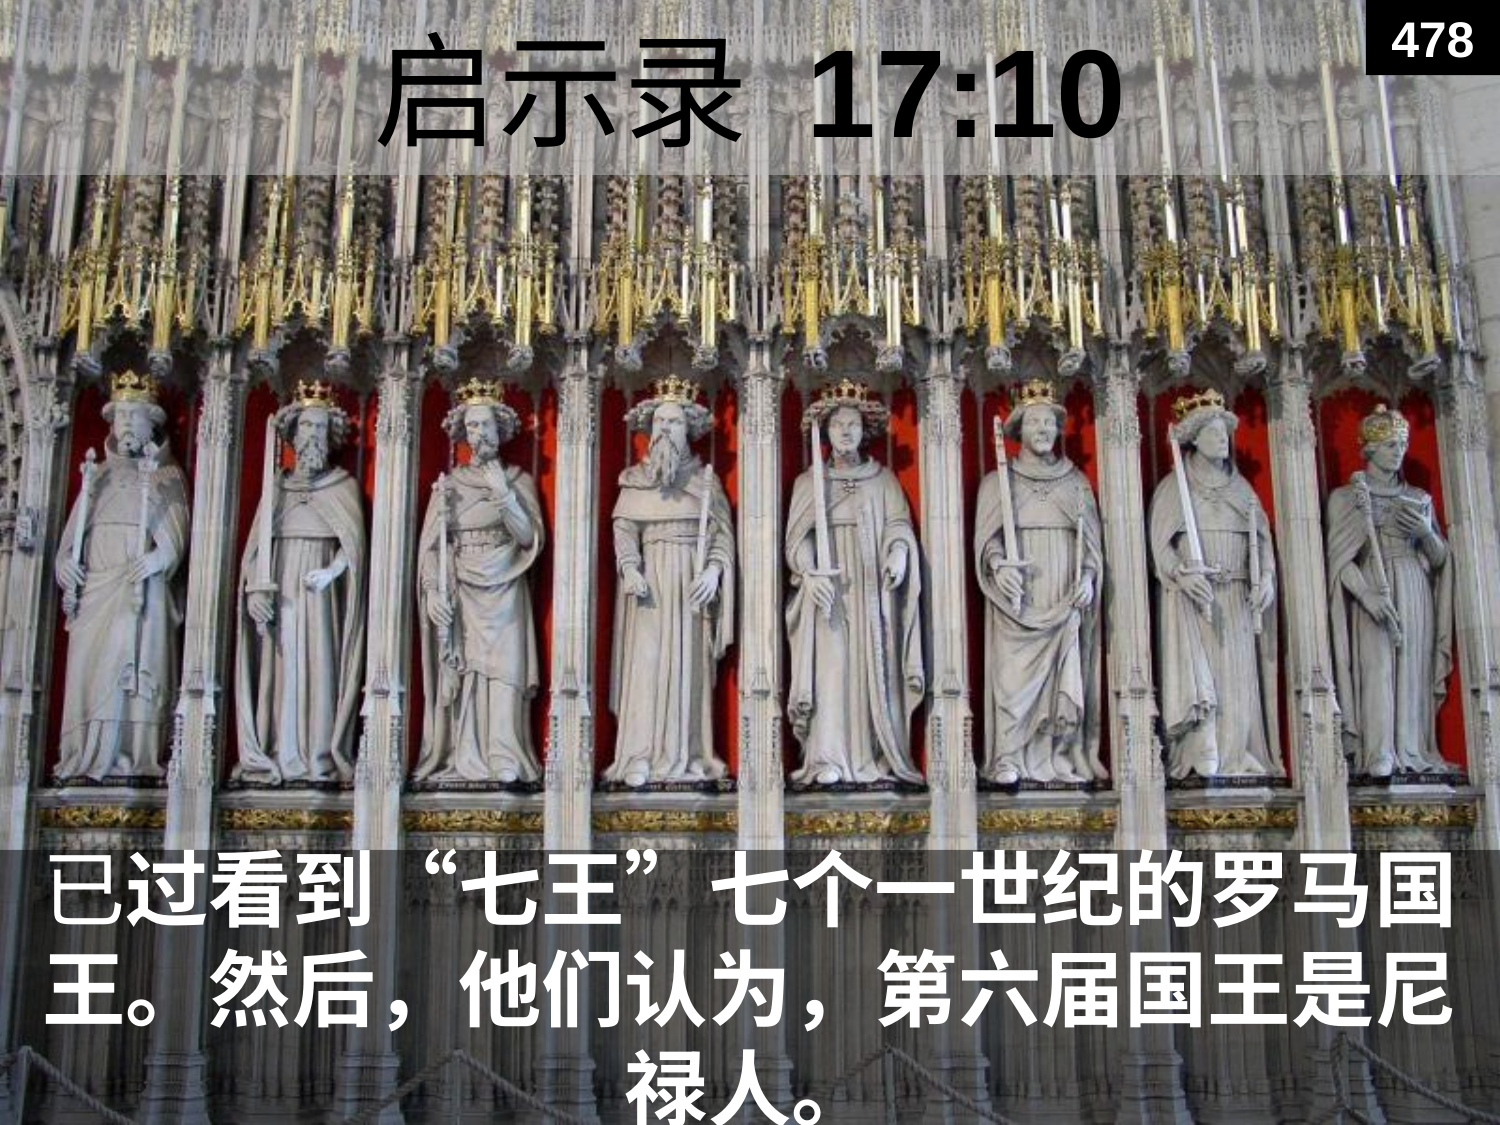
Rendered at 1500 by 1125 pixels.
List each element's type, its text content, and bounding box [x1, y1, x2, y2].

title 启示录 17:10 [0, 0, 1500, 175]
picture [0, 175, 1500, 849]
text_box 已过看到“七王”七个一世纪的罗马国王。然后，他们认为，第六届国王是尼禄人。 [0, 849, 1500, 1125]
text_box 478 [1365, 0, 1500, 76]
